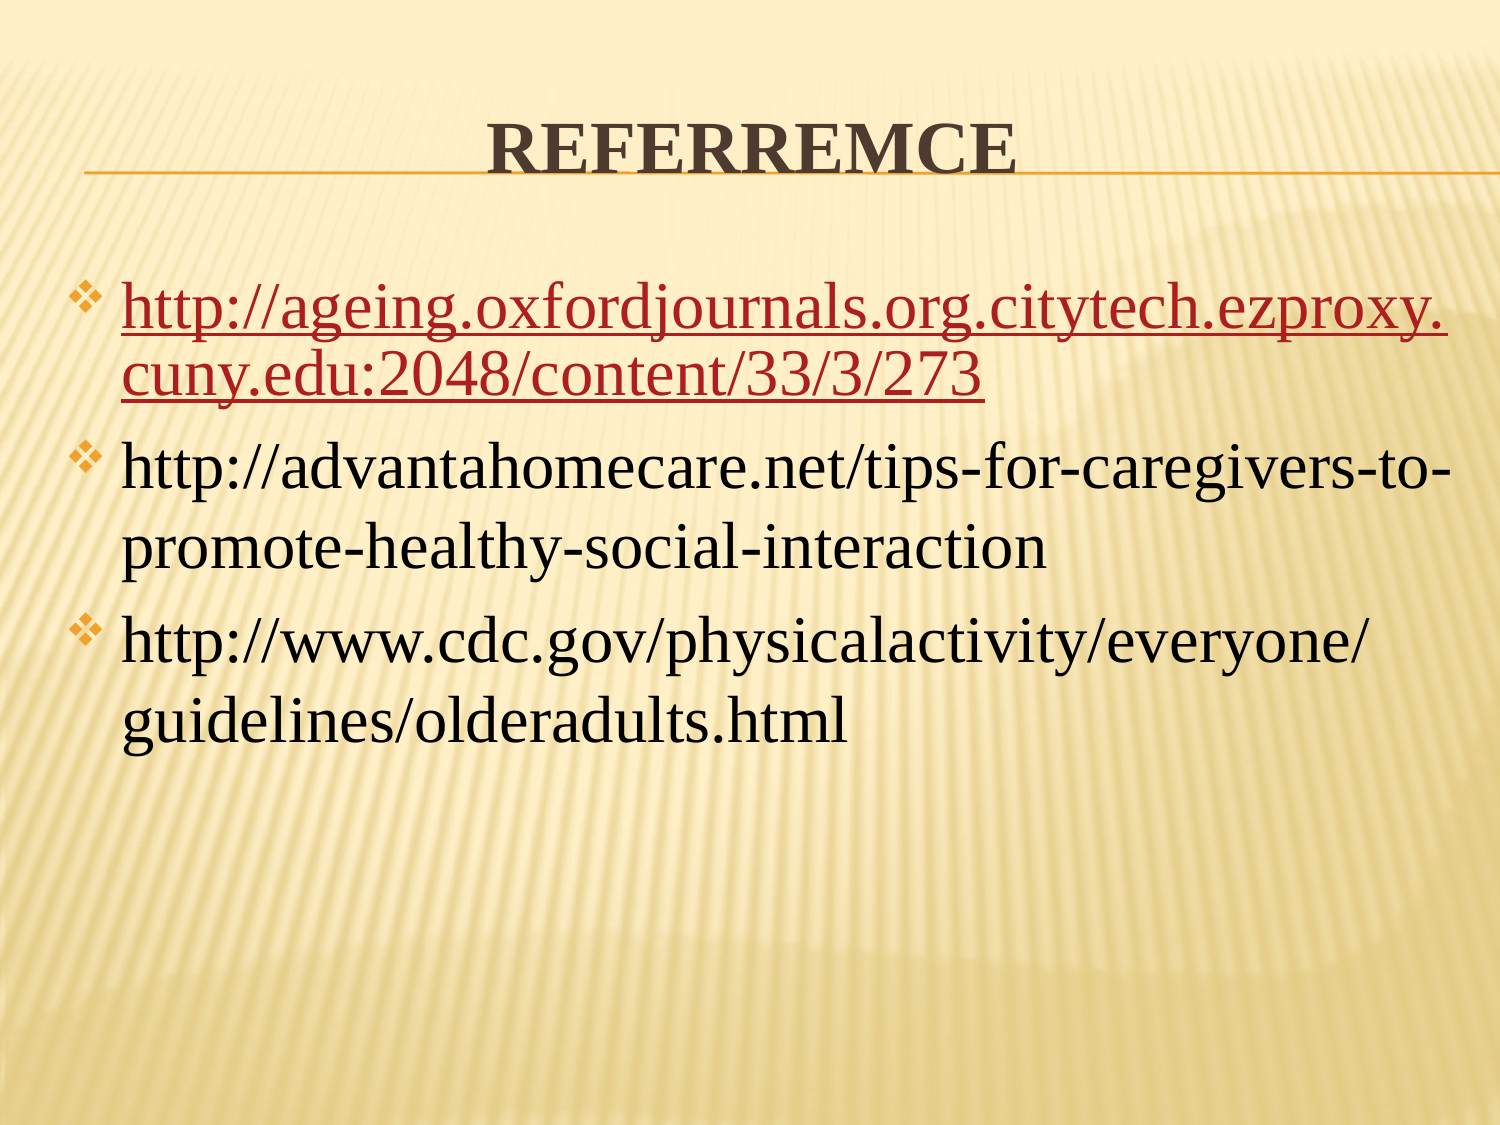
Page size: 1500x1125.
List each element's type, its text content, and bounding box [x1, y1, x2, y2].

title Referremce [50, 75, 1475, 213]
list http://ageing.oxfordjournals.org.citytech.ezproxy.cuny.edu:2048/content/33/3/273 http://advantahomecare.net/tips-for-caregivers-to-promote-healthy-social-interaction http://www.cdc.gov/physicalactivity/everyone/guidelines/olderadults.html [50, 254, 1475, 998]
